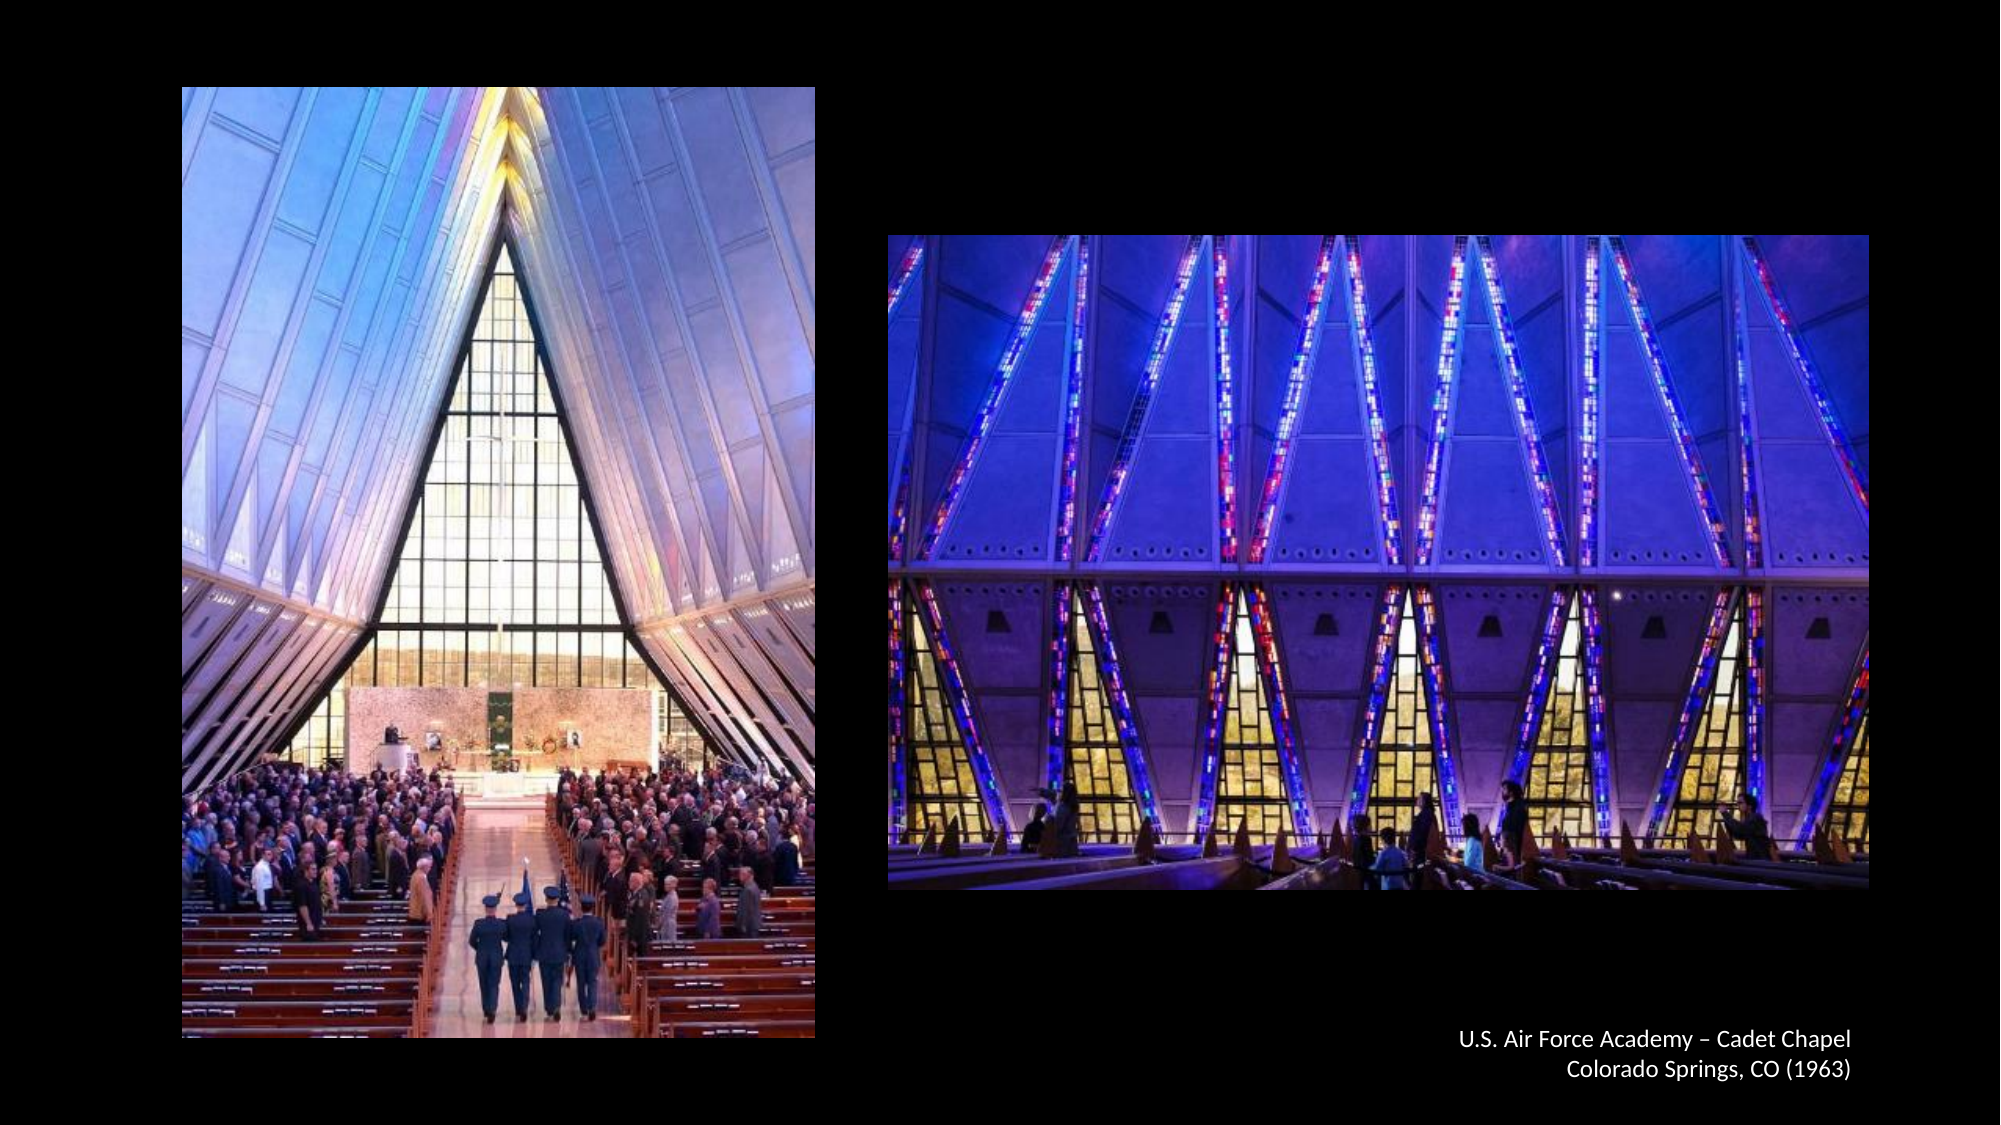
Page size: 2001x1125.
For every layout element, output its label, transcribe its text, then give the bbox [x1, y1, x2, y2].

text_box U.S. Air Force Academy – Cadet Chapel Colorado Springs, CO (1963) [1443, 1014, 1867, 1090]
picture [182, 87, 815, 1038]
picture [888, 235, 1869, 890]
